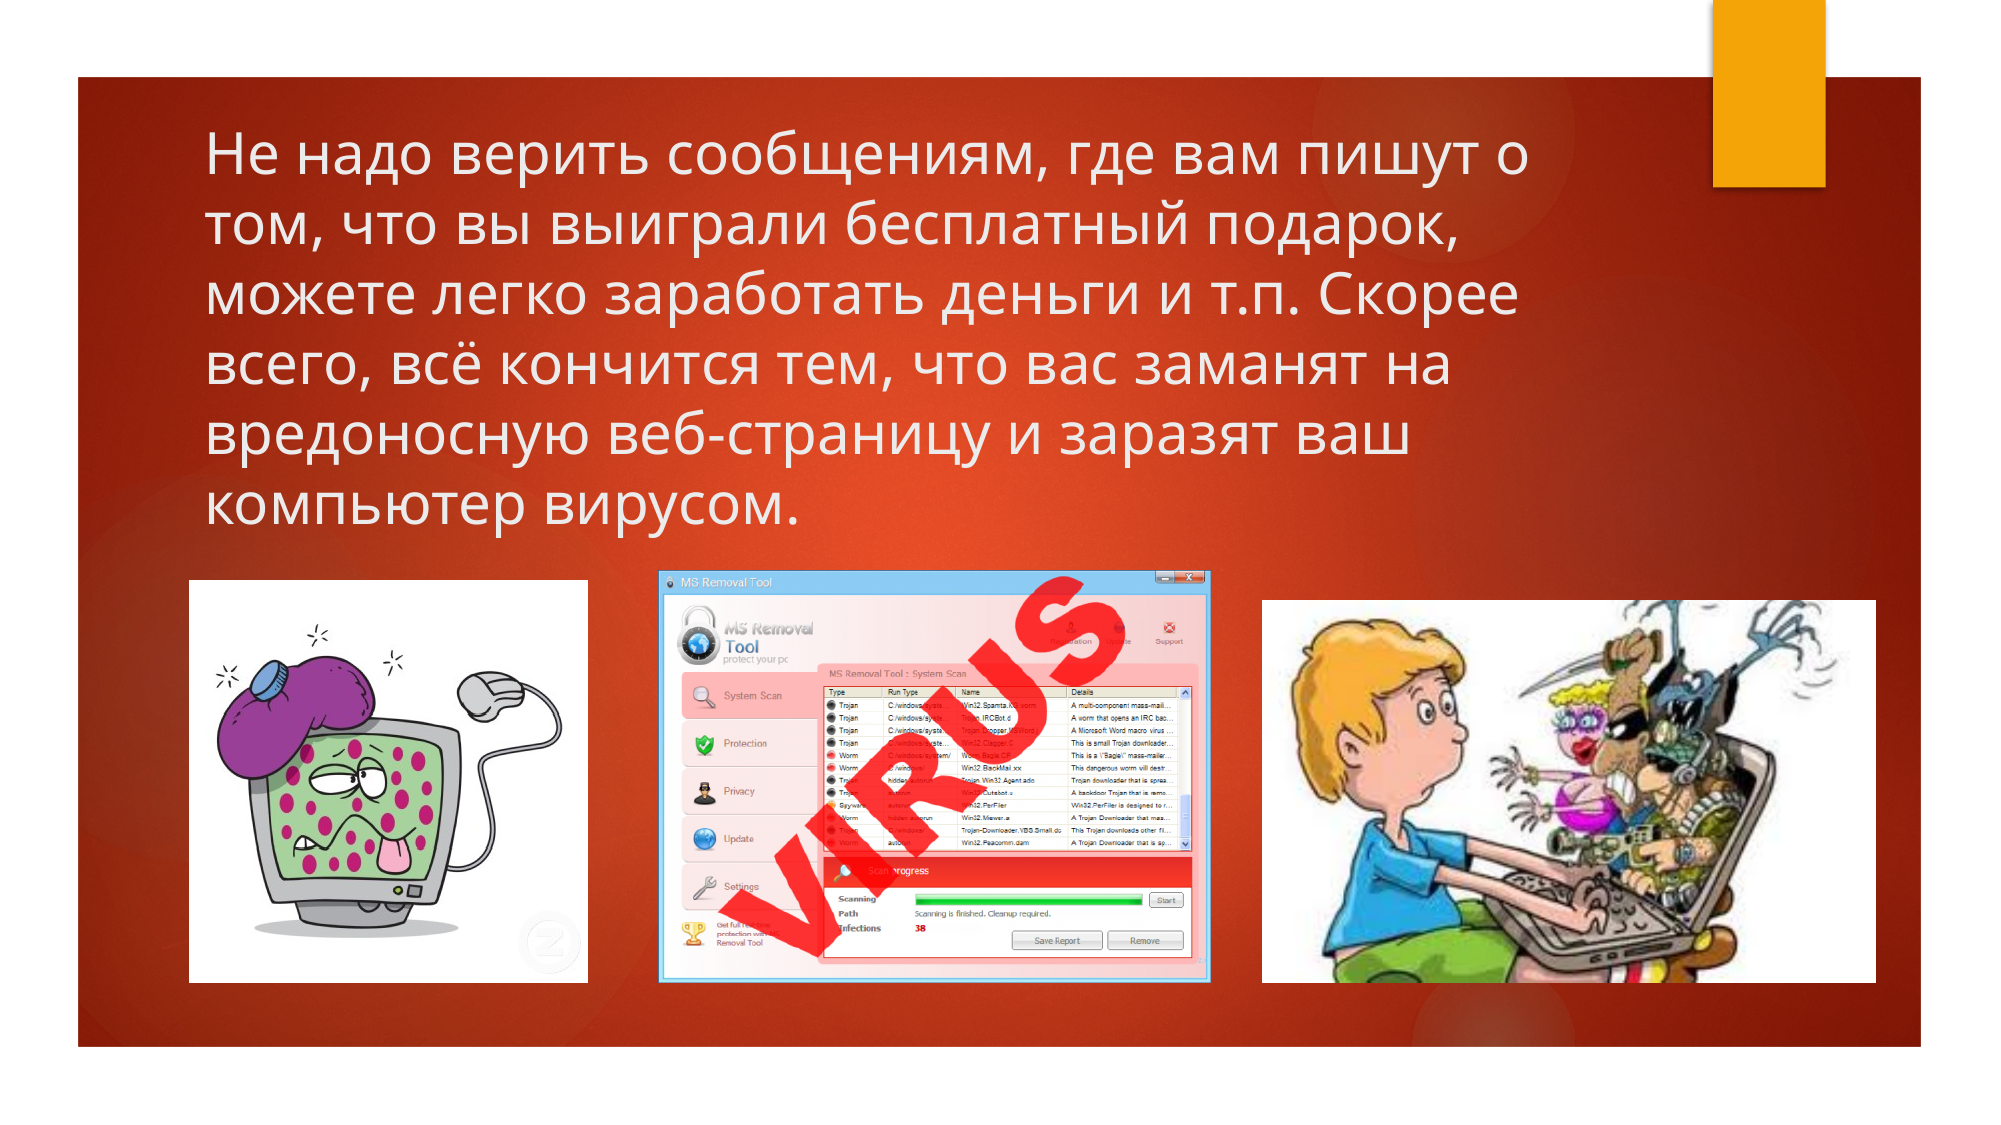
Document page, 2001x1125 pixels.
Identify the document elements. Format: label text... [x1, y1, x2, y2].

picture [658, 570, 1211, 983]
picture [1262, 599, 1876, 983]
title Не надо верить сообщениям, где вам пишут о том, что вы выиграли бесплатный подарок, можете легко заработать деньги и т.п. Скорее всего, всё кончится тем, что вас заманят на вредоносную веб-страницу и заразят ваш компьютер вирусом. [189, 168, 1638, 544]
picture [189, 580, 589, 983]
